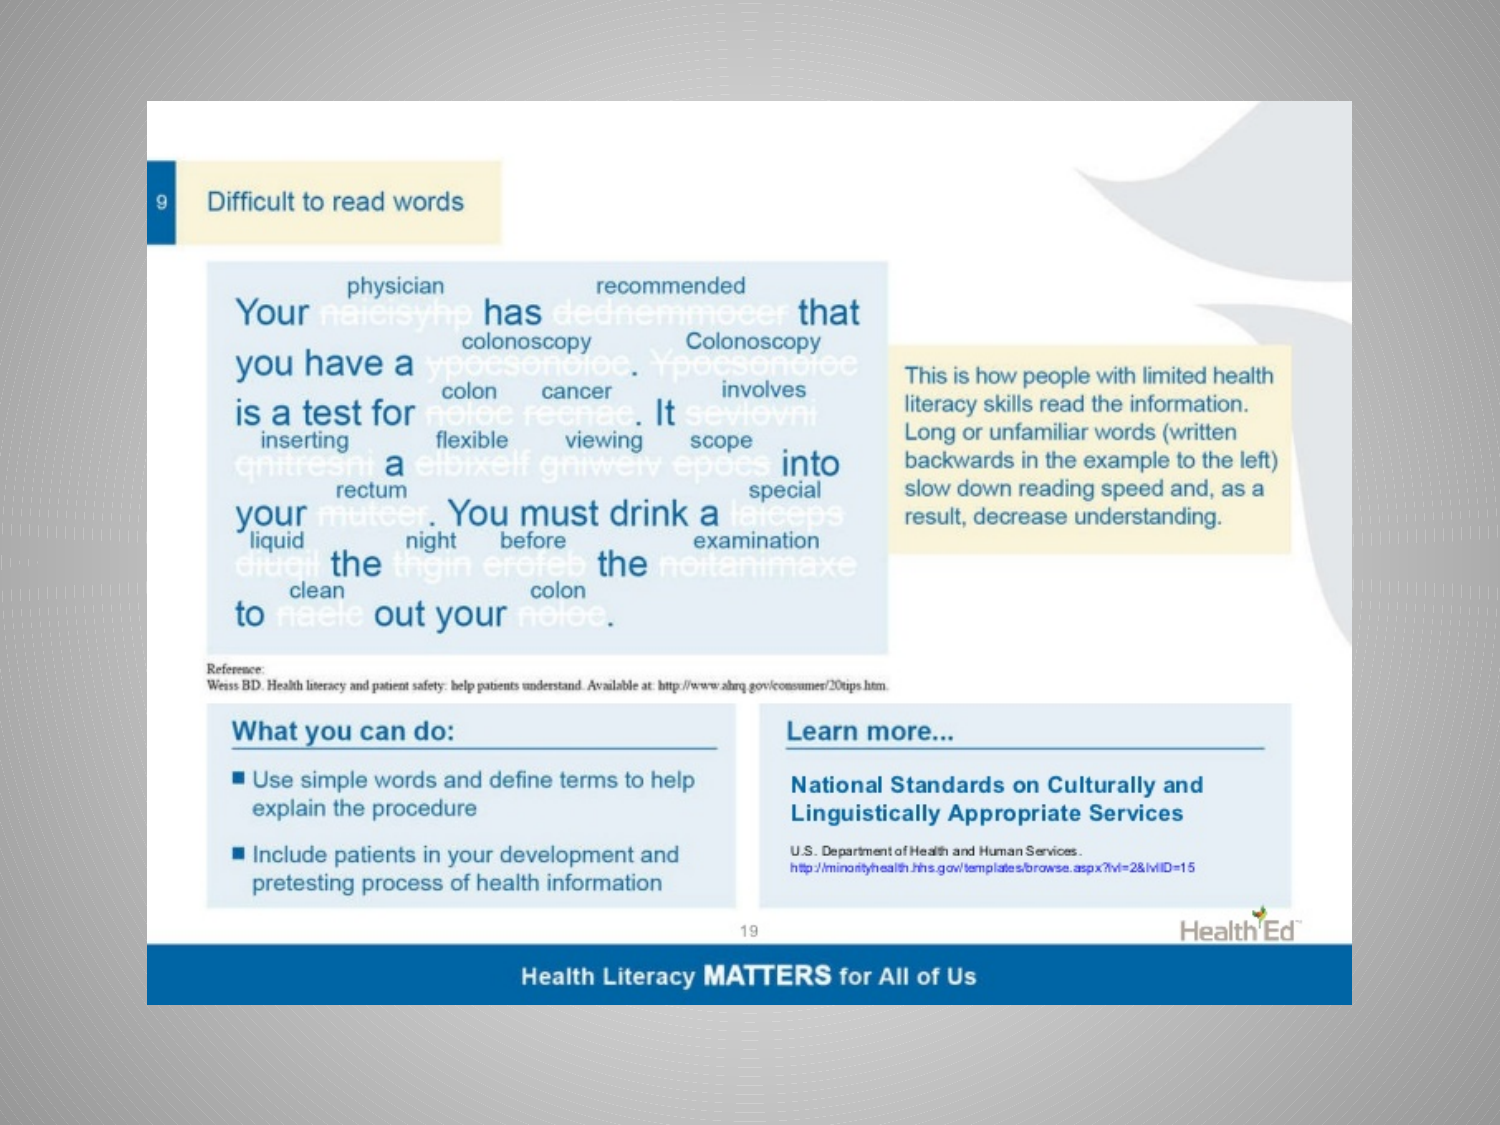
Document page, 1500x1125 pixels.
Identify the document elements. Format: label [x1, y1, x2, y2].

list [147, 101, 1352, 1006]
